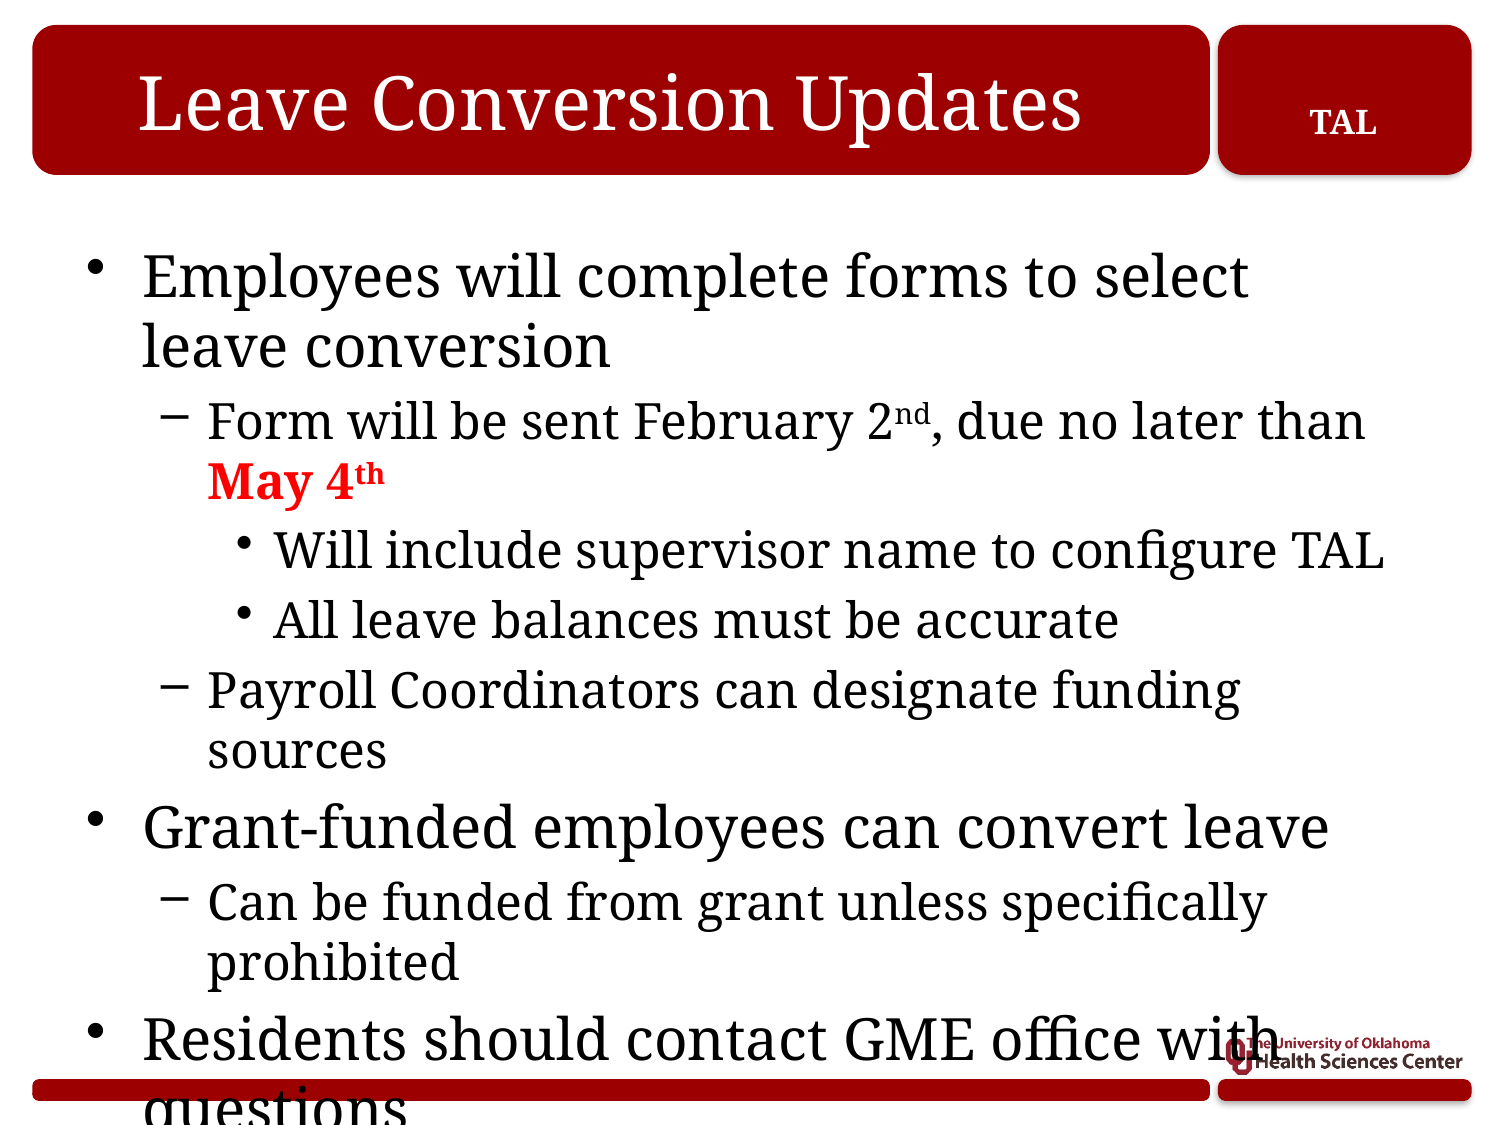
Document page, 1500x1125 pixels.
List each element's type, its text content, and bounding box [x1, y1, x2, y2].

list Employees will complete forms to select leave conversion Form will be sent February 2nd, due no later than May 4th Will include supervisor name to configure TAL All leave balances must be accurate Payroll Coordinators can designate funding sources Grant-funded employees can convert leave Can be funded from grant unless specifically prohibited Residents should contact GME office with questions Graduate students should contact Graduate College. [71, 231, 1422, 1042]
title Leave Conversion Updates [34, 27, 1208, 174]
picture [1222, 1035, 1465, 1076]
